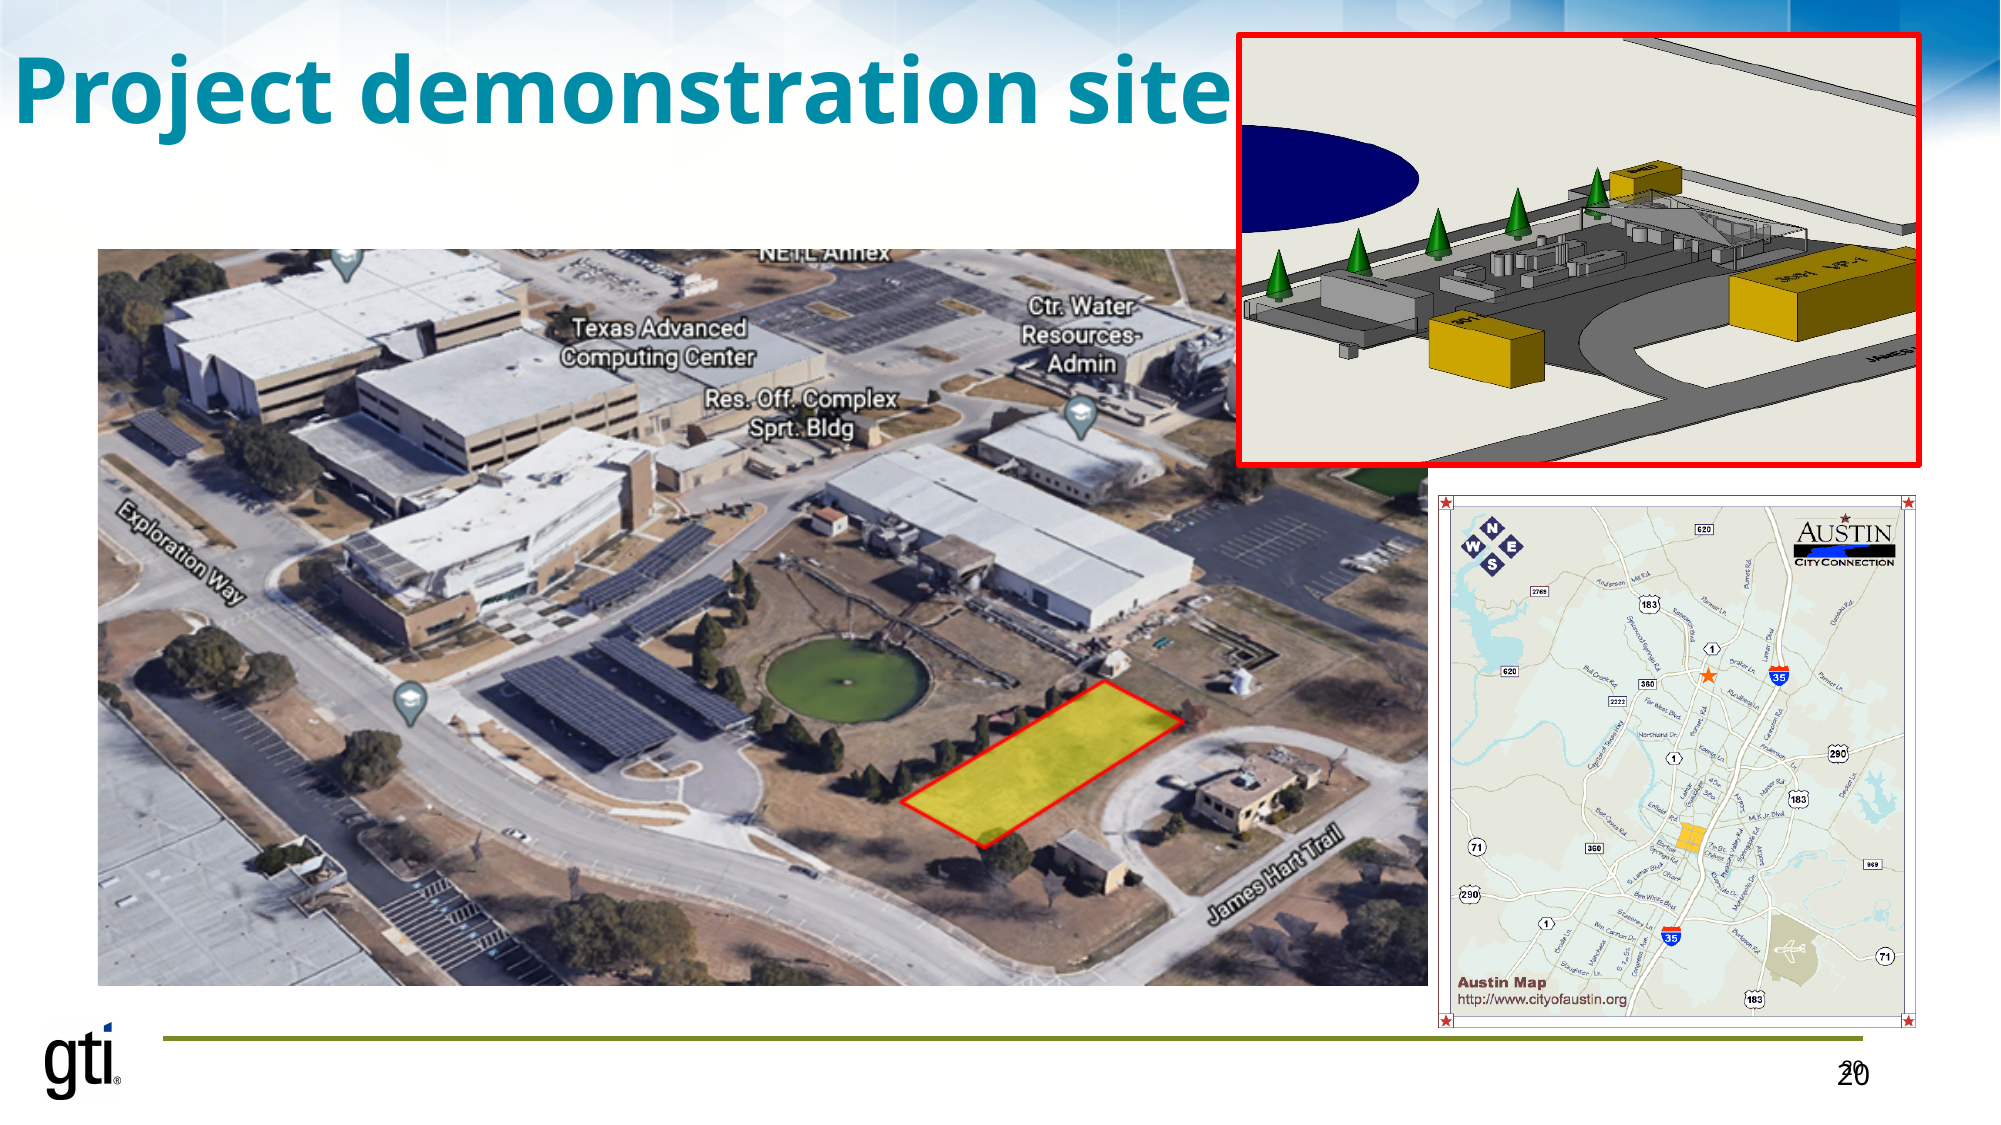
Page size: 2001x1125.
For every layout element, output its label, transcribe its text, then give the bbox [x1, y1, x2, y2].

slide_number 20 [1794, 1048, 1886, 1109]
picture [45, 1022, 121, 1100]
picture [0, 0, 2000, 48]
picture [0, 36, 2000, 1028]
text_box Project demonstration site [0, 38, 1241, 190]
